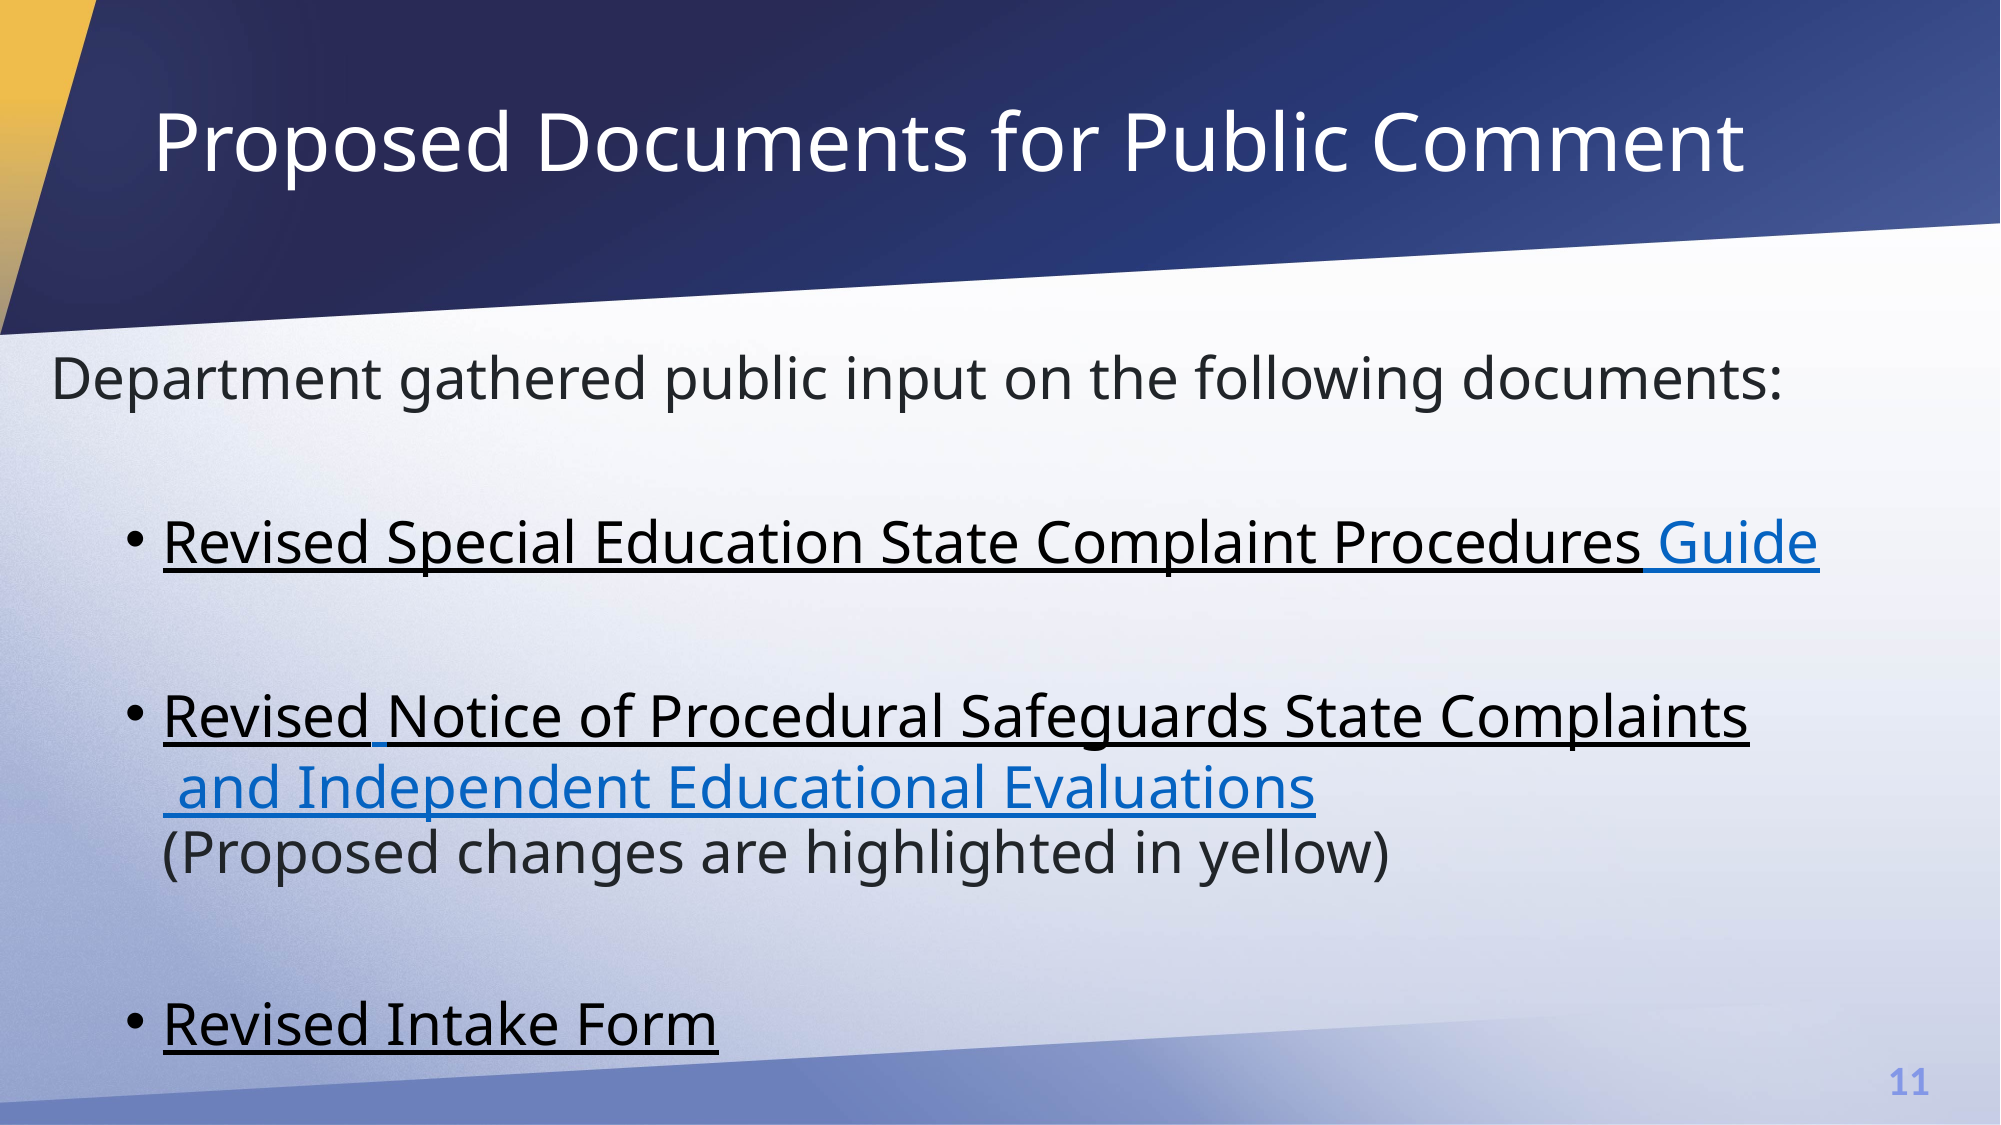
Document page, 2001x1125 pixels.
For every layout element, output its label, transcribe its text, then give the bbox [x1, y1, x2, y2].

list Department gathered public input on the following documents: Revised Special Education State Complaint Procedures Guide Revised Notice of Procedural Safeguards State Complaints and Independent Educational Evaluations (Proposed changes are highlighted in yellow) Revised Intake Form [35, 342, 1863, 1086]
title Proposed Documents for Public Comment [137, 59, 1863, 231]
picture [0, 0, 2000, 1125]
